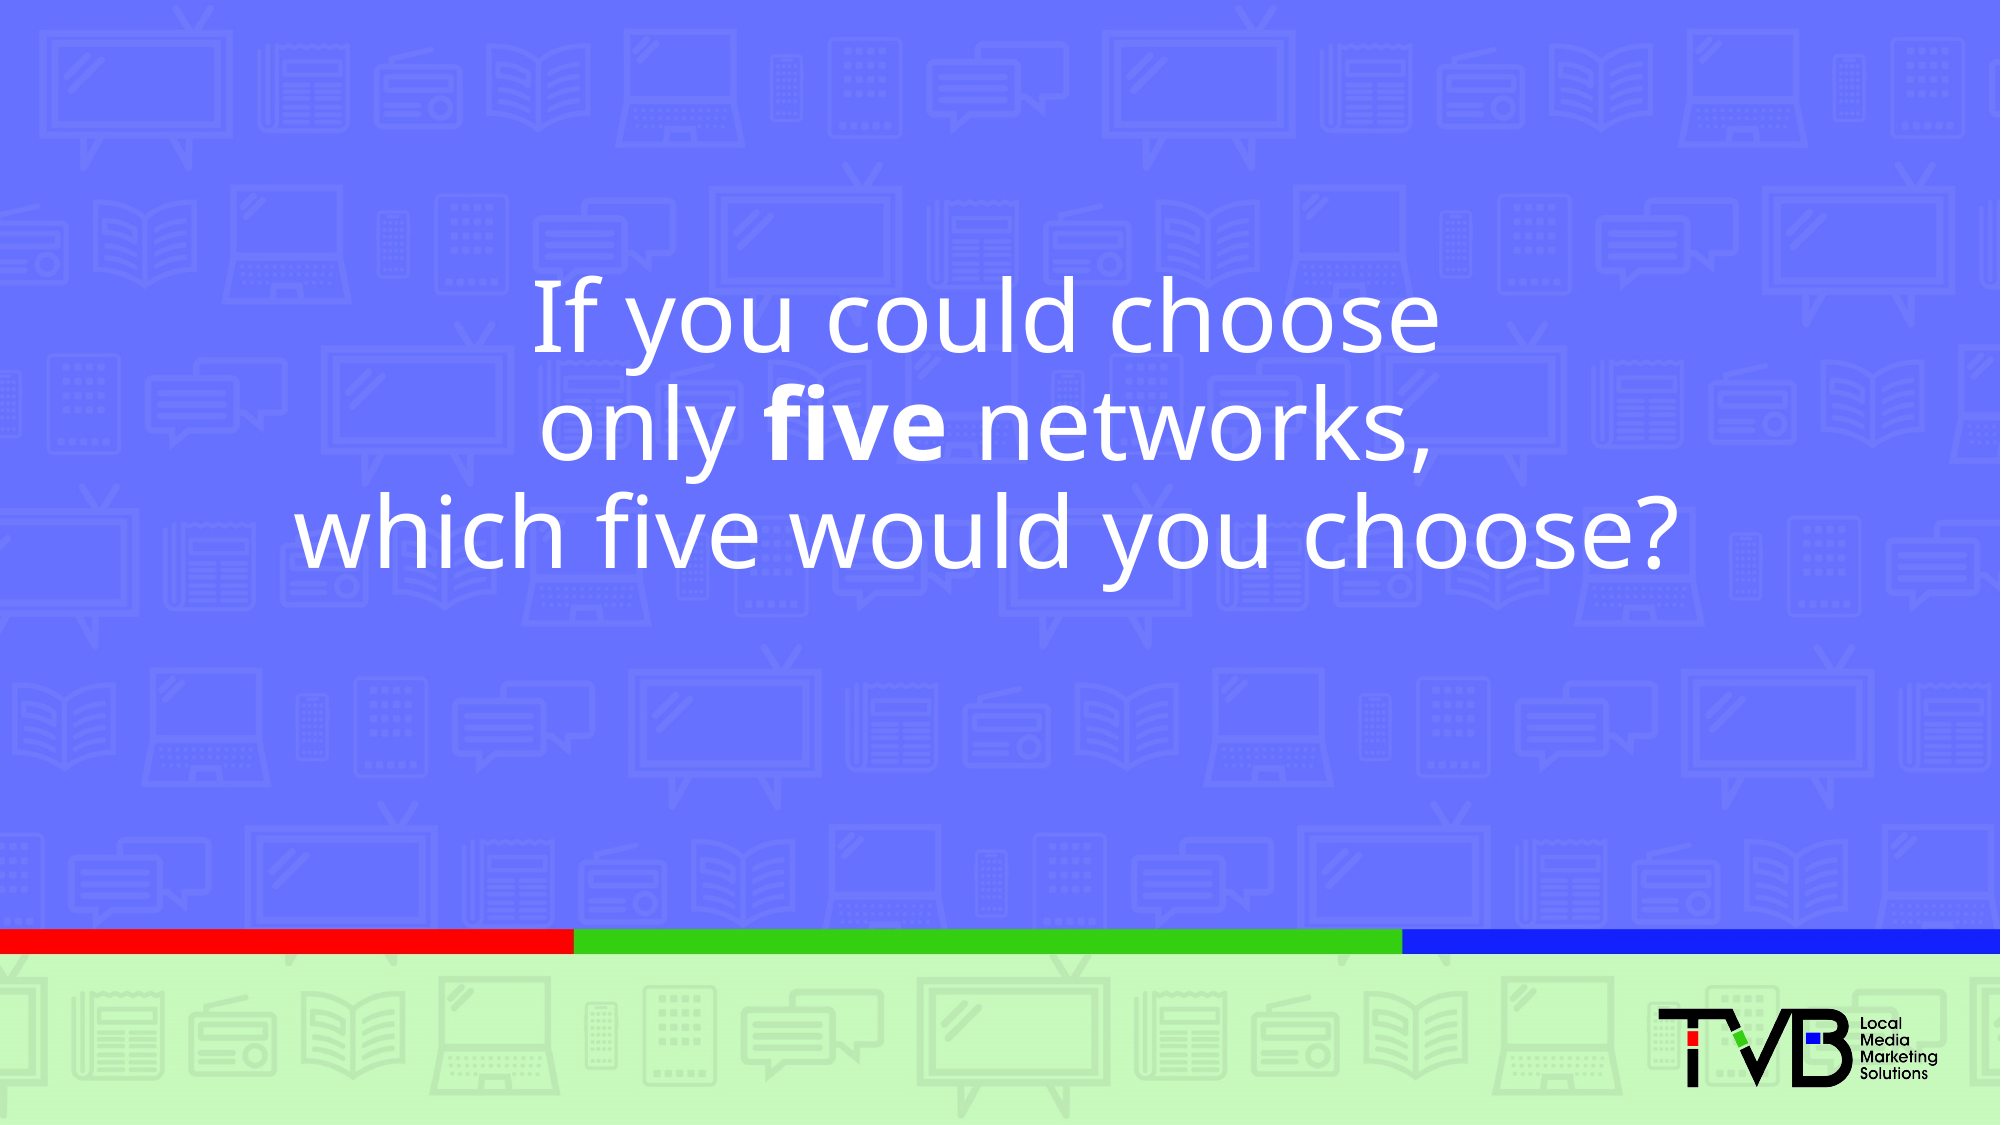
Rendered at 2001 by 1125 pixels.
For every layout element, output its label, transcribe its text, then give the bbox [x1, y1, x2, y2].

title If you could choose only five networks, which five would you choose? [63, 262, 1938, 714]
picture [0, 0, 2000, 1125]
